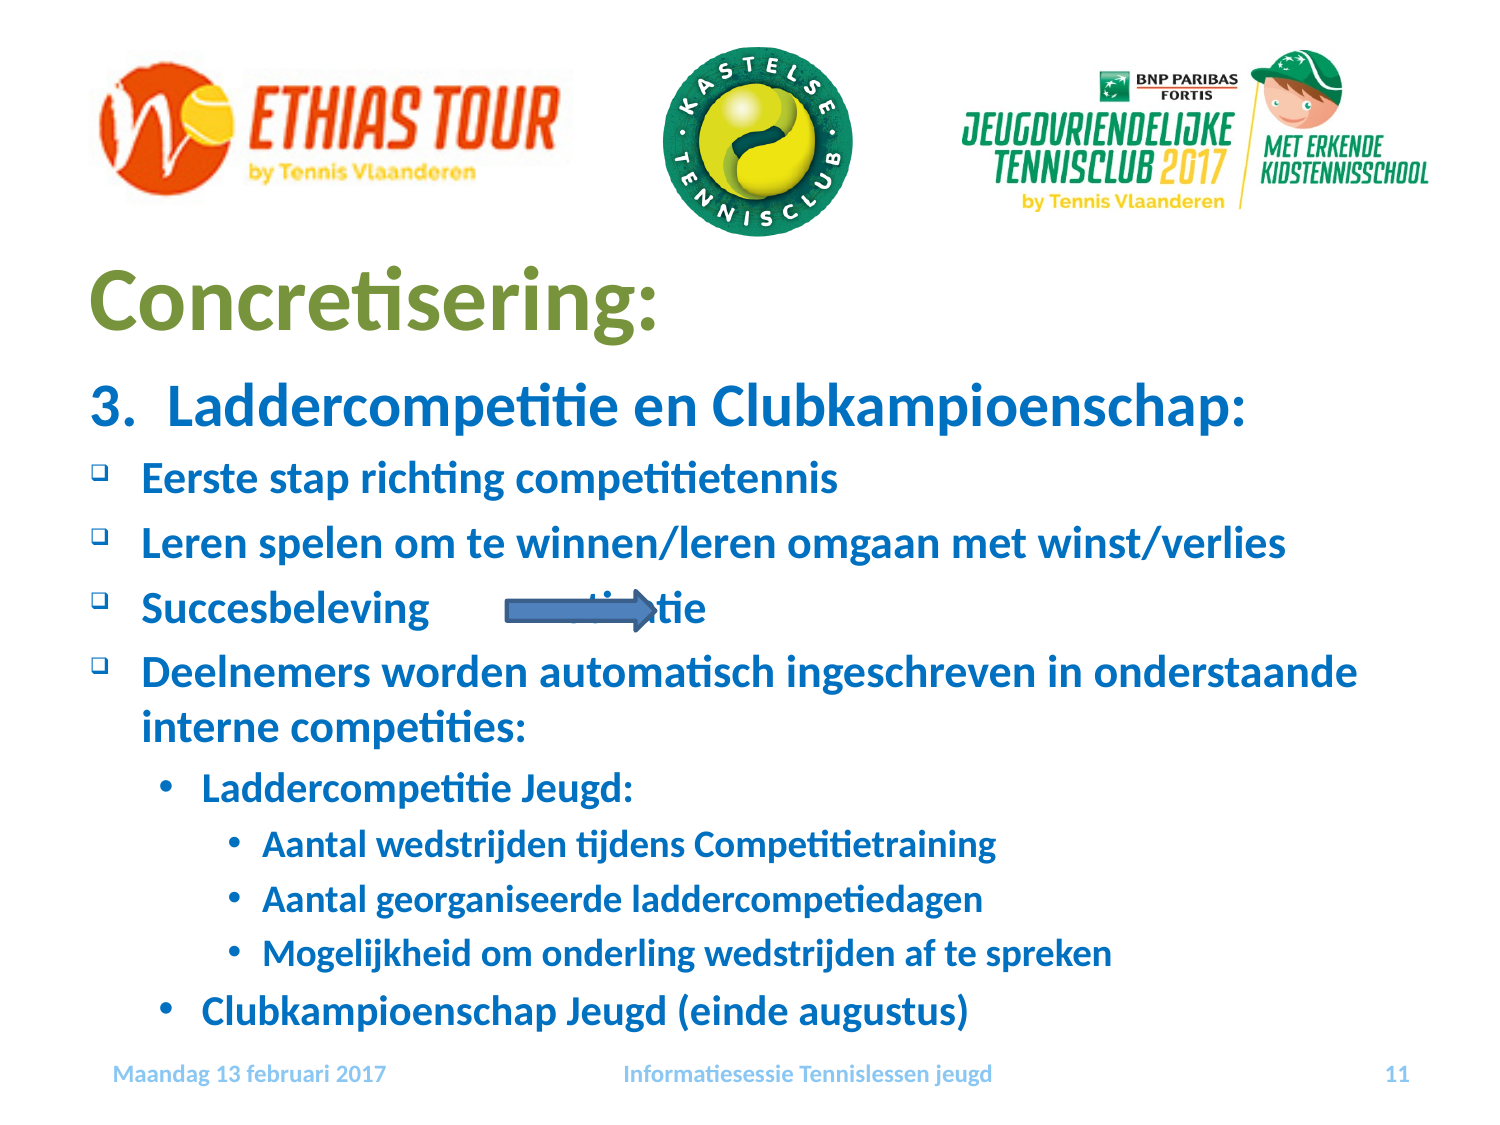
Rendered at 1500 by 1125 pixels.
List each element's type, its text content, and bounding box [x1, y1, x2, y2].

footer Informatiesessie Tennislessen jeugd [608, 1042, 1270, 1103]
text_box Concretisering: [74, 231, 1225, 362]
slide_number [75, 1042, 425, 1103]
slide_number 11 [1270, 1042, 1425, 1103]
picture [88, 0, 887, 231]
picture [962, 50, 1429, 212]
list Laddercompetitie en Clubkampioenschap: Eerste stap richting competitietennis Leren spelen om te winnen/leren omgaan met winst/verlies Succesbeleving motivatie Deelnemers worden automatisch ingeschreven in onderstaande interne competities: Laddercompetitie Jeugd: Aantal wedstrijden tijdens Competitietraining Aantal georganiseerde laddercompetiedagen Mogelijkheid om onderling wedstrijden af te spreken Clubkampioenschap Jeugd (einde augustus) [74, 356, 1424, 1054]
text_box [504, 588, 658, 633]
